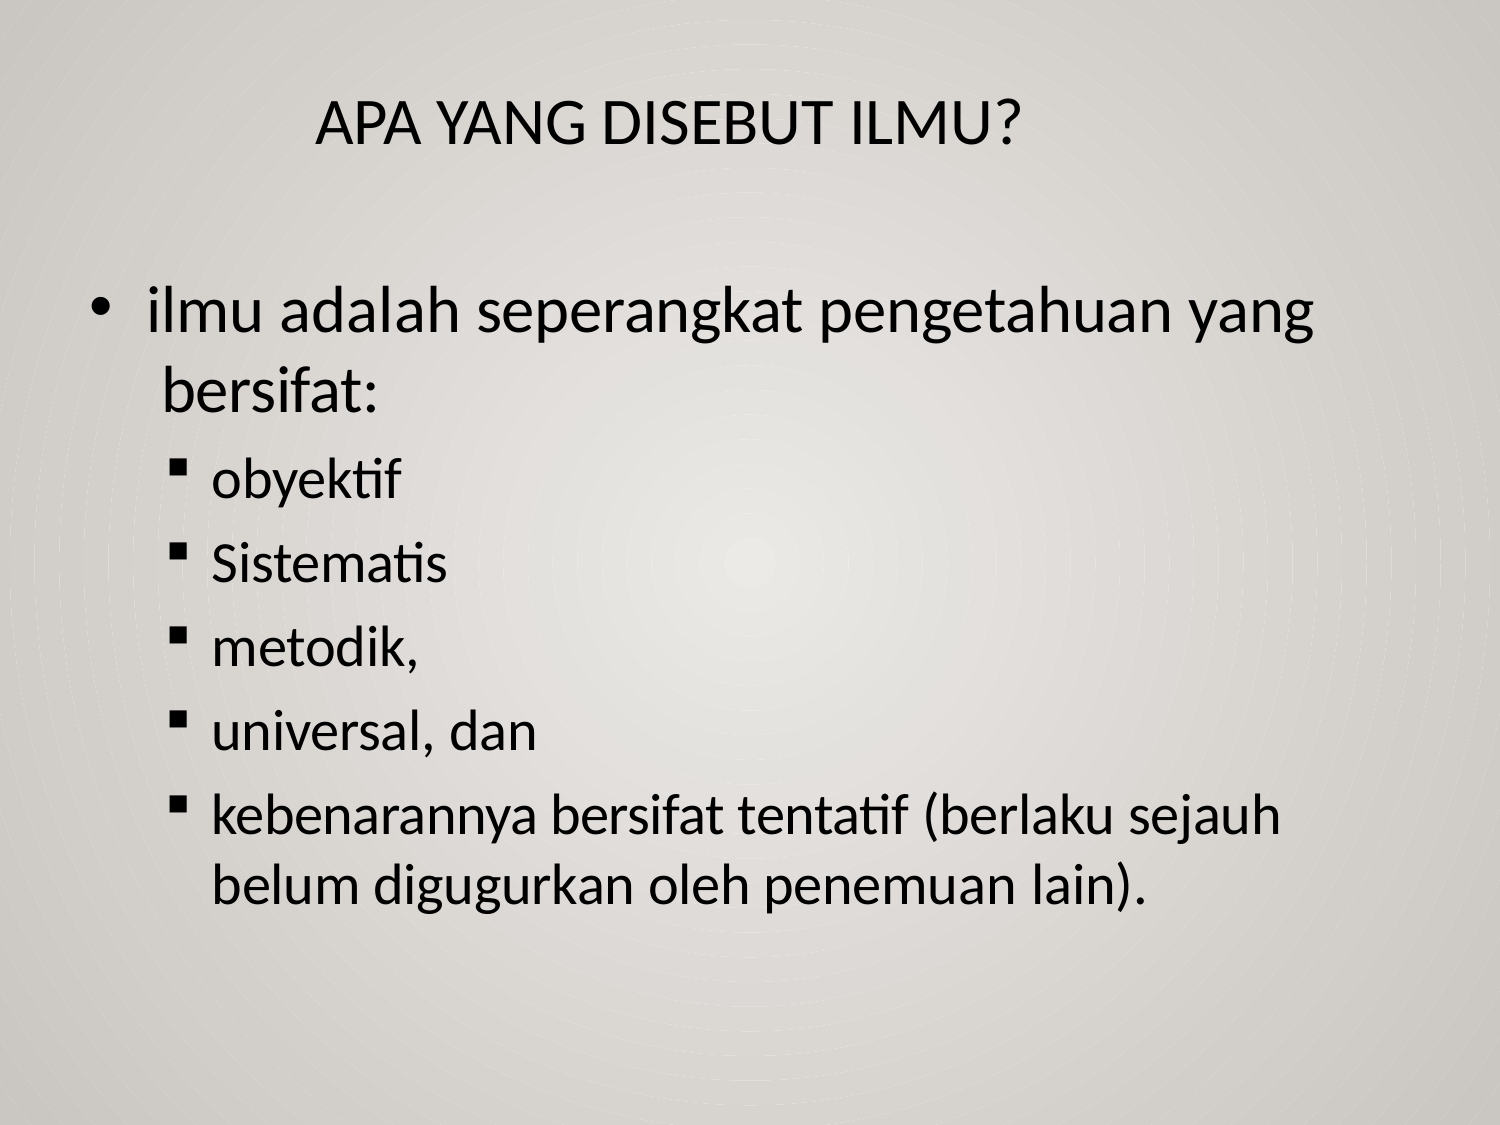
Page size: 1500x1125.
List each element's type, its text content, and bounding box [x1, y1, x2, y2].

title Apa yang disebut Ilmu? [313, 75, 1188, 263]
text_box ilmu adalah seperangkat pengetahuan yang bersifat: obyektif Sistematis metodik, universal, dan kebenarannya bersifat tentatif (berlaku sejauh belum digugurkan oleh penemuan lain). [87, 263, 1327, 917]
